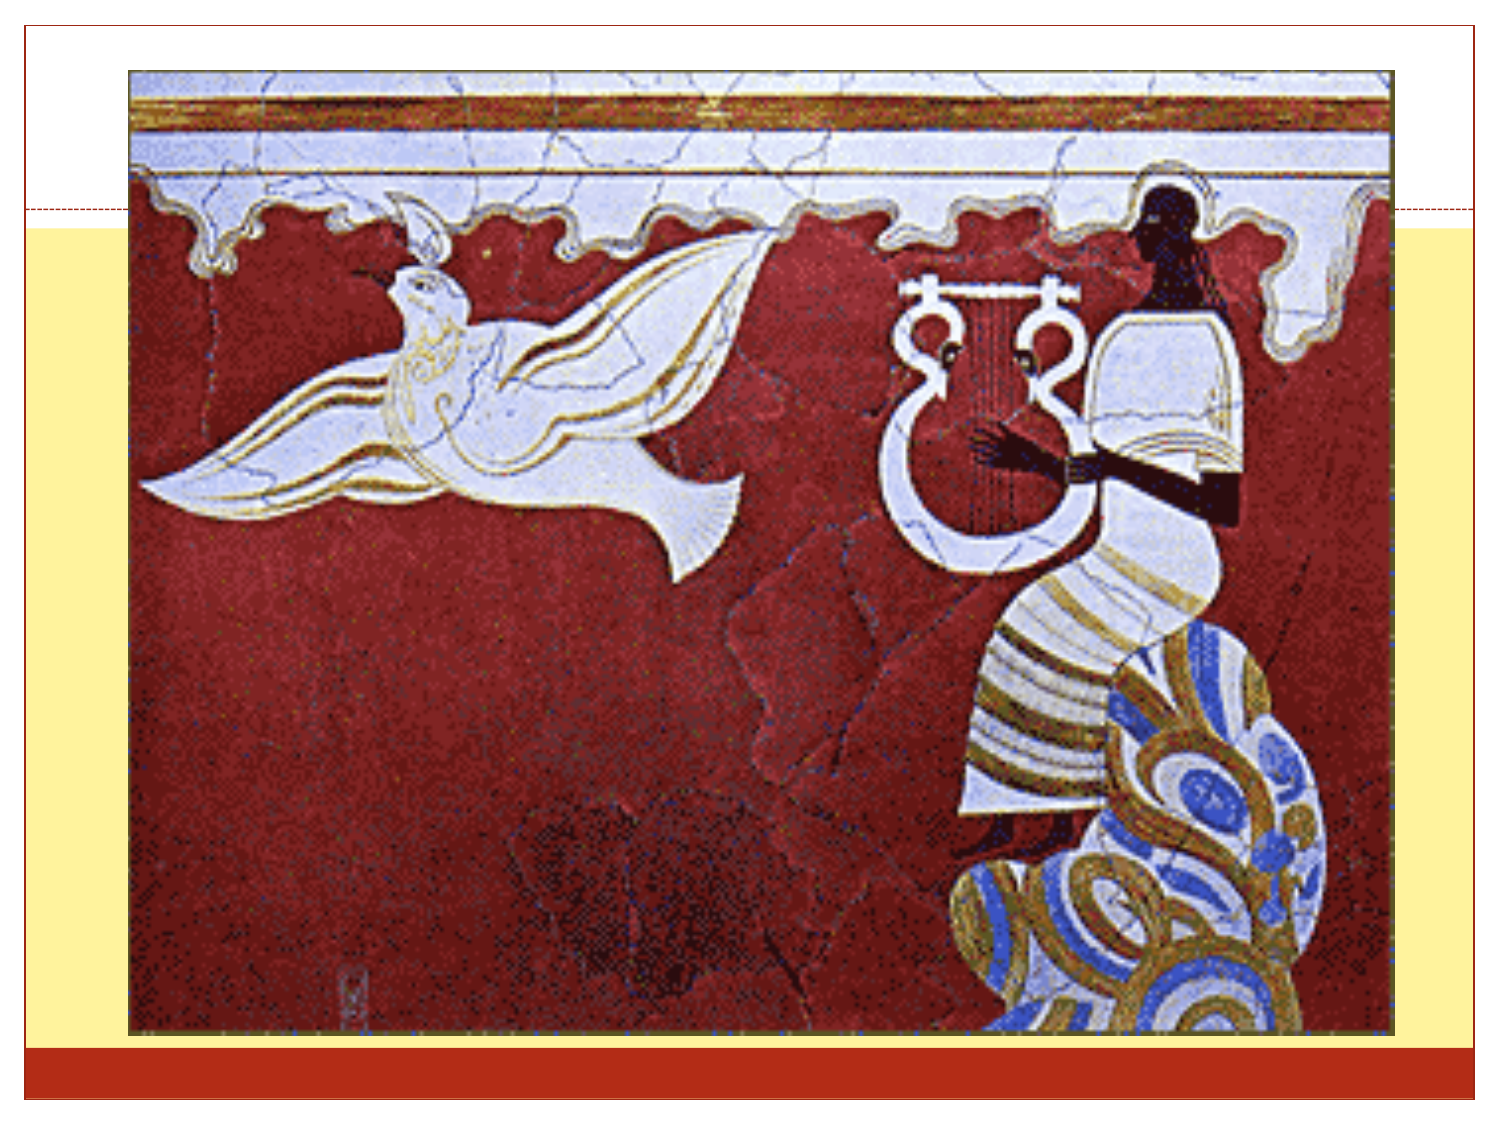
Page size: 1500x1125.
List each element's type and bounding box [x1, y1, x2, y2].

list [128, 70, 1395, 1036]
